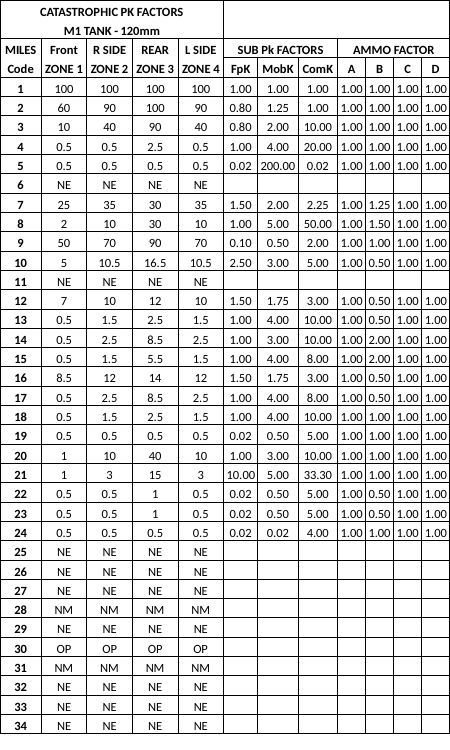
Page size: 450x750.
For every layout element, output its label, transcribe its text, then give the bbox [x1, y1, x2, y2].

table_cell 18 [1, 406, 41, 424]
table_cell 1.00 [338, 329, 365, 347]
table_cell 1.00 [224, 348, 257, 366]
table_cell 1.00 [422, 194, 449, 212]
table_cell 10 [179, 213, 223, 231]
table_cell 28 [1, 599, 41, 617]
table_cell MobK [258, 58, 298, 77]
table_cell 5 [1, 155, 41, 173]
table_cell 2.5 [87, 387, 132, 405]
table_cell 1.00 [422, 329, 449, 347]
table_cell 1.00 [422, 483, 449, 502]
table_cell 1.00 [394, 367, 421, 386]
table_cell 17 [1, 387, 41, 405]
table_cell [258, 541, 298, 560]
table_cell NE [42, 676, 86, 695]
table_cell 7 [42, 290, 86, 309]
table_cell 12 [1, 290, 41, 309]
table_cell 2.00 [258, 116, 298, 135]
table_cell 0.5 [179, 483, 223, 502]
table_cell [366, 638, 393, 656]
table_cell [366, 561, 393, 579]
table_cell NE [133, 174, 178, 193]
table_cell [258, 696, 298, 714]
table_cell 1.00 [338, 155, 365, 173]
table_cell 10.00 [299, 445, 337, 463]
table_cell [299, 657, 337, 675]
table_cell 21 [1, 464, 41, 482]
table_cell 100 [133, 78, 178, 96]
table_cell 1.00 [422, 310, 449, 328]
table_cell 0.02 [224, 503, 257, 521]
table_cell 0.50 [366, 483, 393, 502]
table_cell ZONE 2 [87, 58, 132, 77]
table_cell NM [87, 657, 132, 675]
table_cell 23 [1, 503, 41, 521]
table_cell [366, 618, 393, 637]
table_cell 1.00 [224, 387, 257, 405]
table_cell NE [179, 561, 223, 579]
table_cell 0.5 [87, 483, 132, 502]
table_cell [366, 657, 393, 675]
table_cell 1.00 [338, 387, 365, 405]
table_cell [258, 657, 298, 675]
table_cell 1 [1, 78, 41, 96]
table_cell L SIDE [179, 39, 223, 58]
table_cell 1.00 [394, 348, 421, 366]
table_cell 4.00 [258, 406, 298, 424]
table_cell NM [179, 657, 223, 675]
table_cell 1.50 [366, 213, 393, 231]
table_cell 8.5 [133, 387, 178, 405]
table_cell NE [87, 696, 132, 714]
table_cell 1.00 [338, 483, 365, 502]
table_cell 40 [179, 116, 223, 135]
table_cell 1.00 [366, 116, 393, 135]
table_cell [394, 271, 421, 289]
table_cell [338, 541, 365, 560]
table_cell 50.00 [299, 213, 337, 231]
table_cell 1.00 [224, 310, 257, 328]
table_cell 0.5 [179, 136, 223, 154]
table_cell 14 [133, 367, 178, 386]
table_cell [299, 676, 337, 695]
table_cell 1.5 [87, 406, 132, 424]
table_cell NE [133, 676, 178, 695]
table_cell [366, 174, 393, 193]
table_cell [338, 696, 365, 714]
table_cell 5 [42, 252, 86, 270]
table_cell 1.00 [422, 78, 449, 96]
table_cell NE [87, 618, 132, 637]
table_cell NE [42, 561, 86, 579]
table_cell 1.00 [338, 232, 365, 251]
table_cell 90 [179, 97, 223, 115]
table_cell 10.00 [299, 116, 337, 135]
table_cell [394, 638, 421, 656]
table_cell 4.00 [258, 310, 298, 328]
table_cell 2.00 [299, 232, 337, 251]
table_cell 10.00 [299, 310, 337, 328]
table_cell 1.5 [179, 310, 223, 328]
table_cell 1.00 [394, 406, 421, 424]
table_cell 1.25 [366, 194, 393, 212]
table_cell 0.5 [179, 522, 223, 540]
table_cell 1 [42, 445, 86, 463]
table_cell 12 [179, 367, 223, 386]
table_cell NE [87, 271, 132, 289]
table_cell 4.00 [258, 136, 298, 154]
table_cell 35 [87, 194, 132, 212]
table_cell 1.00 [338, 503, 365, 521]
table_cell 0.5 [179, 155, 223, 173]
table_cell REAR [133, 39, 178, 58]
table_cell 10 [1, 252, 41, 270]
table_cell [366, 580, 393, 598]
table_cell 0.02 [224, 483, 257, 502]
table_cell [258, 599, 298, 617]
table_cell 31 [1, 657, 41, 675]
table_cell 3.00 [299, 367, 337, 386]
table_cell [366, 599, 393, 617]
table_cell 10 [179, 445, 223, 463]
table_cell 1.50 [224, 290, 257, 309]
table_cell 1.00 [224, 445, 257, 463]
table_cell 13 [1, 310, 41, 328]
table_cell 27 [1, 580, 41, 598]
table_cell 1.00 [422, 425, 449, 444]
table_cell 1.00 [422, 445, 449, 463]
table_cell [224, 715, 257, 733]
table_cell 1.00 [422, 155, 449, 173]
table_cell 1.00 [422, 97, 449, 115]
table_cell [422, 580, 449, 598]
table_cell OP [179, 638, 223, 656]
table_cell 0.5 [133, 155, 178, 173]
table_cell 10 [87, 445, 132, 463]
table_cell [338, 676, 365, 695]
table_cell 0.50 [366, 310, 393, 328]
table_cell 1.00 [394, 522, 421, 540]
table_cell 1.00 [422, 116, 449, 135]
table_cell 0.5 [42, 503, 86, 521]
table_cell 1.00 [224, 406, 257, 424]
table_cell 2.00 [366, 329, 393, 347]
table_cell ComK [299, 58, 337, 77]
table_cell 32 [1, 676, 41, 695]
table_cell 8 [1, 213, 41, 231]
table_cell 1.75 [258, 290, 298, 309]
table_cell 0.5 [87, 503, 132, 521]
table_cell 40 [133, 445, 178, 463]
table_cell NE [42, 541, 86, 560]
table_cell 2.25 [299, 194, 337, 212]
table_cell 33.30 [299, 464, 337, 482]
table_cell 100 [42, 78, 86, 96]
table_cell 29 [1, 618, 41, 637]
table_cell 0.5 [42, 155, 86, 173]
table_cell [422, 271, 449, 289]
table_cell NE [42, 174, 86, 193]
table_cell NE [133, 618, 178, 637]
table_cell 1.00 [338, 406, 365, 424]
table_cell NM [87, 599, 132, 617]
table_cell R SIDE [87, 39, 132, 58]
table_cell 7 [1, 194, 41, 212]
table_cell 3 [1, 116, 41, 135]
table_cell 0.5 [87, 136, 132, 154]
table_cell 1.00 [394, 252, 421, 270]
table_cell [422, 174, 449, 193]
table_cell 1.00 [394, 387, 421, 405]
table_cell 0.5 [42, 425, 86, 444]
table_cell [338, 599, 365, 617]
table_cell 0.50 [366, 290, 393, 309]
table_cell [422, 541, 449, 560]
table_cell [224, 638, 257, 656]
table_cell [394, 541, 421, 560]
table_cell 0.50 [258, 425, 298, 444]
table_cell 1.00 [338, 97, 365, 115]
table_cell 35 [179, 194, 223, 212]
table_cell 3 [179, 464, 223, 482]
table_cell [224, 599, 257, 617]
table_cell NM [179, 599, 223, 617]
table_cell NE [133, 541, 178, 560]
table_cell 0.02 [224, 425, 257, 444]
table_cell 1.00 [366, 232, 393, 251]
table_cell NE [133, 561, 178, 579]
table_cell NE [179, 696, 223, 714]
table_cell 1.00 [394, 213, 421, 231]
table_cell 1.00 [299, 78, 337, 96]
table_cell 34 [1, 715, 41, 733]
table_cell 10.5 [179, 252, 223, 270]
table_cell C [394, 58, 421, 77]
table_cell [394, 696, 421, 714]
table_cell 1.00 [394, 194, 421, 212]
table_cell 0.5 [133, 425, 178, 444]
table_cell 1.00 [366, 136, 393, 154]
table_cell 1.00 [394, 97, 421, 115]
table_cell 1.00 [422, 406, 449, 424]
table_cell 26 [1, 561, 41, 579]
table_cell 1.00 [338, 194, 365, 212]
table_cell 70 [179, 232, 223, 251]
table_cell 1.5 [179, 406, 223, 424]
table_cell 100 [87, 78, 132, 96]
table_cell 1.00 [224, 136, 257, 154]
table_cell 90 [87, 97, 132, 115]
table_cell M1 TANK - 120mm [1, 19, 223, 38]
table_cell 0.5 [42, 348, 86, 366]
table_cell 1.00 [338, 290, 365, 309]
table_cell [224, 541, 257, 560]
table_cell 1.00 [422, 213, 449, 231]
table_cell SUB Pk FACTORS [224, 39, 337, 57]
table_cell 3.00 [299, 290, 337, 309]
table_cell 5.00 [299, 425, 337, 444]
table_cell NE [133, 696, 178, 714]
table_cell 10.00 [224, 464, 257, 482]
table_cell NM [42, 599, 86, 617]
table_cell 1.00 [258, 78, 298, 96]
table_cell 1.00 [366, 425, 393, 444]
table_cell 2.5 [87, 329, 132, 347]
table_cell 1.00 [338, 367, 365, 386]
table_cell NE [42, 715, 86, 733]
table_cell 1.00 [422, 387, 449, 405]
table_cell NE [42, 580, 86, 598]
table_cell 10 [42, 116, 86, 135]
table_cell 1.00 [394, 136, 421, 154]
table_cell D [422, 58, 449, 77]
table_cell 1 [42, 464, 86, 482]
table_cell 1.00 [422, 522, 449, 540]
table_cell 3.00 [258, 445, 298, 463]
table_cell 1 [133, 483, 178, 502]
table_cell Code [1, 58, 41, 77]
table_cell 90 [133, 232, 178, 251]
table_cell [338, 271, 365, 289]
table_cell 0.50 [258, 503, 298, 521]
table_cell NE [179, 271, 223, 289]
table_cell 10.5 [87, 252, 132, 270]
table_cell ZONE 1 [42, 58, 86, 77]
table_cell 70 [87, 232, 132, 251]
table_cell 1.5 [87, 348, 132, 366]
table_cell 24 [1, 522, 41, 540]
table_cell 0.5 [42, 329, 86, 347]
table_cell 5.00 [258, 464, 298, 482]
table_cell 0.50 [366, 252, 393, 270]
table_cell NE [179, 715, 223, 733]
table_cell 1.00 [338, 252, 365, 270]
table_cell 25 [42, 194, 86, 212]
table_cell FpK [224, 58, 257, 77]
table_cell 11 [1, 271, 41, 289]
table_cell [338, 638, 365, 656]
table_cell 2.5 [179, 329, 223, 347]
table_cell [394, 715, 421, 733]
table_cell 1.00 [422, 503, 449, 521]
table_cell [394, 676, 421, 695]
table_cell [224, 174, 257, 193]
table_cell 1.00 [394, 310, 421, 328]
table_cell 10 [179, 290, 223, 309]
table_cell 1.00 [366, 97, 393, 115]
table_cell 0.02 [299, 155, 337, 173]
table_cell 1.00 [422, 290, 449, 309]
table_cell [299, 580, 337, 598]
table_cell 1.00 [422, 232, 449, 251]
table_cell 2.00 [366, 348, 393, 366]
table_cell 12 [133, 290, 178, 309]
table_cell 8.00 [299, 348, 337, 366]
table_cell 0.5 [87, 155, 132, 173]
table_cell 8.5 [133, 329, 178, 347]
table_cell [258, 618, 298, 637]
table_cell 1.5 [179, 348, 223, 366]
table_cell [299, 696, 337, 714]
table_cell [366, 696, 393, 714]
table_header [224, 1, 449, 38]
table_cell 1.00 [338, 116, 365, 135]
table_cell 15 [1, 348, 41, 366]
table_cell [299, 174, 337, 193]
table_cell 1.00 [299, 97, 337, 115]
table_cell 1.00 [422, 464, 449, 482]
table_cell 1.00 [394, 425, 421, 444]
table_cell 14 [1, 329, 41, 347]
table_cell 1.25 [258, 97, 298, 115]
table_cell [224, 618, 257, 637]
table_cell ZONE 3 [133, 58, 178, 77]
table_cell 1.00 [394, 464, 421, 482]
table_cell [258, 715, 298, 733]
table_cell [422, 618, 449, 637]
table_cell [366, 715, 393, 733]
table_cell 1.75 [258, 367, 298, 386]
table_cell 1.00 [366, 522, 393, 540]
table_cell 0.5 [179, 425, 223, 444]
table_header CATASTROPHIC PK FACTORS [1, 1, 223, 19]
table_cell [338, 561, 365, 579]
table_cell 5.00 [299, 252, 337, 270]
table_cell 100 [179, 78, 223, 96]
table_cell NE [179, 618, 223, 637]
table_cell [299, 638, 337, 656]
table_cell [366, 271, 393, 289]
table_cell 1.00 [394, 329, 421, 347]
table_cell NE [133, 271, 178, 289]
table_cell 4 [1, 136, 41, 154]
table_cell 0.10 [224, 232, 257, 251]
table_cell 1.00 [224, 78, 257, 96]
table_cell [338, 618, 365, 637]
table_cell [299, 599, 337, 617]
table_cell 8.00 [299, 387, 337, 405]
table_cell 1.00 [338, 213, 365, 231]
table_cell 22 [1, 483, 41, 502]
table_cell 200.00 [258, 155, 298, 173]
table_cell 0.02 [224, 155, 257, 173]
table_cell 6 [1, 174, 41, 193]
table_cell 0.5 [133, 522, 178, 540]
table_cell [422, 715, 449, 733]
table_cell 1.50 [224, 194, 257, 212]
table_cell 1.00 [338, 136, 365, 154]
table_cell Front [42, 39, 86, 58]
table_cell 1.00 [394, 116, 421, 135]
table_cell 2.5 [133, 406, 178, 424]
table_cell 90 [133, 116, 178, 135]
table_cell 1.00 [366, 464, 393, 482]
table_cell [422, 599, 449, 617]
table_cell 1.00 [338, 425, 365, 444]
table_cell 1.00 [394, 232, 421, 251]
table_cell NE [179, 676, 223, 695]
table_cell 0.50 [258, 483, 298, 502]
table_cell 1.00 [338, 310, 365, 328]
table_cell 3 [87, 464, 132, 482]
table_cell [258, 174, 298, 193]
table_cell NE [133, 715, 178, 733]
table_cell 1.00 [338, 78, 365, 96]
table_cell NE [87, 676, 132, 695]
table_cell 20 [1, 445, 41, 463]
table_cell 1.00 [394, 503, 421, 521]
table_cell 4.00 [299, 522, 337, 540]
table_cell 0.80 [224, 116, 257, 135]
table_cell 30 [133, 194, 178, 212]
table_cell 5.00 [299, 503, 337, 521]
table_cell NE [179, 541, 223, 560]
table_cell 33 [1, 696, 41, 714]
table_cell 4.00 [258, 348, 298, 366]
table_cell [224, 561, 257, 579]
table_cell 0.5 [42, 387, 86, 405]
table_cell [394, 580, 421, 598]
table_cell 0.5 [42, 136, 86, 154]
table_cell NE [42, 618, 86, 637]
table_cell 0.50 [258, 232, 298, 251]
table_cell 0.02 [224, 522, 257, 540]
table_cell 19 [1, 425, 41, 444]
table_cell [338, 657, 365, 675]
table_cell 10.00 [299, 329, 337, 347]
table_cell [366, 676, 393, 695]
table_cell 30 [133, 213, 178, 231]
table_cell 1.00 [394, 445, 421, 463]
table_cell 1.00 [224, 329, 257, 347]
table_cell [366, 541, 393, 560]
table_cell [338, 580, 365, 598]
table_cell 4.00 [258, 387, 298, 405]
table_cell 5.00 [299, 483, 337, 502]
table_cell 0.5 [42, 310, 86, 328]
table_cell [422, 561, 449, 579]
table_cell [394, 561, 421, 579]
table_cell 10 [87, 290, 132, 309]
table_cell [258, 676, 298, 695]
table_cell 0.5 [42, 483, 86, 502]
table_cell 25 [1, 541, 41, 560]
table_cell 0.5 [179, 503, 223, 521]
table_cell 1.00 [366, 406, 393, 424]
table_cell B [366, 58, 393, 77]
table_cell [422, 696, 449, 714]
table_cell 1.00 [338, 464, 365, 482]
table_cell 1.00 [394, 155, 421, 173]
table_cell 1.00 [338, 522, 365, 540]
table_cell 3.00 [258, 252, 298, 270]
table_cell [394, 599, 421, 617]
table_cell 0.5 [42, 522, 86, 540]
table_cell NE [42, 696, 86, 714]
table_cell [224, 696, 257, 714]
table_cell NE [133, 580, 178, 598]
table_cell 40 [87, 116, 132, 135]
table_cell NE [87, 541, 132, 560]
table_cell A [338, 58, 365, 77]
table_cell OP [42, 638, 86, 656]
table_cell [394, 174, 421, 193]
table_cell [299, 541, 337, 560]
table_cell 16 [1, 367, 41, 386]
table_cell 20.00 [299, 136, 337, 154]
table_cell [258, 561, 298, 579]
table_cell NE [87, 580, 132, 598]
table_cell 1.00 [422, 367, 449, 386]
table_cell 1.00 [394, 290, 421, 309]
table_cell [394, 657, 421, 675]
table_cell 2.00 [258, 194, 298, 212]
table_cell 2.5 [179, 387, 223, 405]
table_cell 5.00 [258, 213, 298, 231]
table_cell [224, 657, 257, 675]
table_cell 10 [87, 213, 132, 231]
table_cell 1.50 [224, 367, 257, 386]
table_cell [338, 174, 365, 193]
table_cell [299, 561, 337, 579]
table_cell 0.02 [258, 522, 298, 540]
table_cell OP [87, 638, 132, 656]
table_cell 1.00 [422, 252, 449, 270]
table_cell 0.50 [366, 503, 393, 521]
table_cell 1 [133, 503, 178, 521]
table_cell 15 [133, 464, 178, 482]
table_cell 1.00 [366, 78, 393, 96]
table_cell 1.00 [366, 155, 393, 173]
table_cell 1.00 [338, 445, 365, 463]
table_cell 0.5 [87, 522, 132, 540]
table_cell [338, 715, 365, 733]
table_cell 12 [87, 367, 132, 386]
table_cell [258, 580, 298, 598]
table_cell [422, 676, 449, 695]
table_cell 2.5 [133, 136, 178, 154]
table_cell ZONE 4 [179, 58, 223, 77]
table_cell NE [179, 580, 223, 598]
table_cell 2 [1, 97, 41, 115]
table_cell [224, 580, 257, 598]
table_cell 1.00 [338, 348, 365, 366]
table_cell NE [87, 561, 132, 579]
table_cell 1.00 [422, 348, 449, 366]
table_cell NM [42, 657, 86, 675]
table_cell 5.5 [133, 348, 178, 366]
table_cell [258, 638, 298, 656]
table_cell [258, 271, 298, 289]
table_cell NE [179, 174, 223, 193]
table_cell [224, 271, 257, 289]
table_cell 50 [42, 232, 86, 251]
table_cell 0.50 [366, 387, 393, 405]
table_cell 1.00 [224, 213, 257, 231]
table_cell 1.00 [366, 445, 393, 463]
table_cell 9 [1, 232, 41, 251]
table_cell 8.5 [42, 367, 86, 386]
table_cell 3.00 [258, 329, 298, 347]
table_cell [299, 618, 337, 637]
table_cell 0.50 [366, 367, 393, 386]
table_cell 2.50 [224, 252, 257, 270]
table_cell 2.5 [133, 310, 178, 328]
table_cell 1.00 [394, 78, 421, 96]
table_cell AMMO FACTOR [338, 39, 449, 57]
table_cell 100 [133, 97, 178, 115]
table_cell 2 [42, 213, 86, 231]
table_cell 16.5 [133, 252, 178, 270]
table_cell 30 [1, 638, 41, 656]
table_cell [422, 657, 449, 675]
table_cell NM [133, 657, 178, 675]
table_cell 1.00 [422, 136, 449, 154]
table_cell 0.5 [87, 425, 132, 444]
table_cell NE [87, 715, 132, 733]
table_cell [422, 638, 449, 656]
table_cell NE [42, 271, 86, 289]
table_cell OP [133, 638, 178, 656]
table_cell 1.5 [87, 310, 132, 328]
table_cell 10.00 [299, 406, 337, 424]
table_cell MILES [1, 39, 41, 58]
table_cell 60 [42, 97, 86, 115]
table_cell NE [87, 174, 132, 193]
table_cell [299, 715, 337, 733]
table_cell NM [133, 599, 178, 617]
table_cell [394, 618, 421, 637]
table_cell 0.5 [42, 406, 86, 424]
table_cell [224, 676, 257, 695]
table_cell 1.00 [394, 483, 421, 502]
table_cell 0.80 [224, 97, 257, 115]
table_cell [299, 271, 337, 289]
